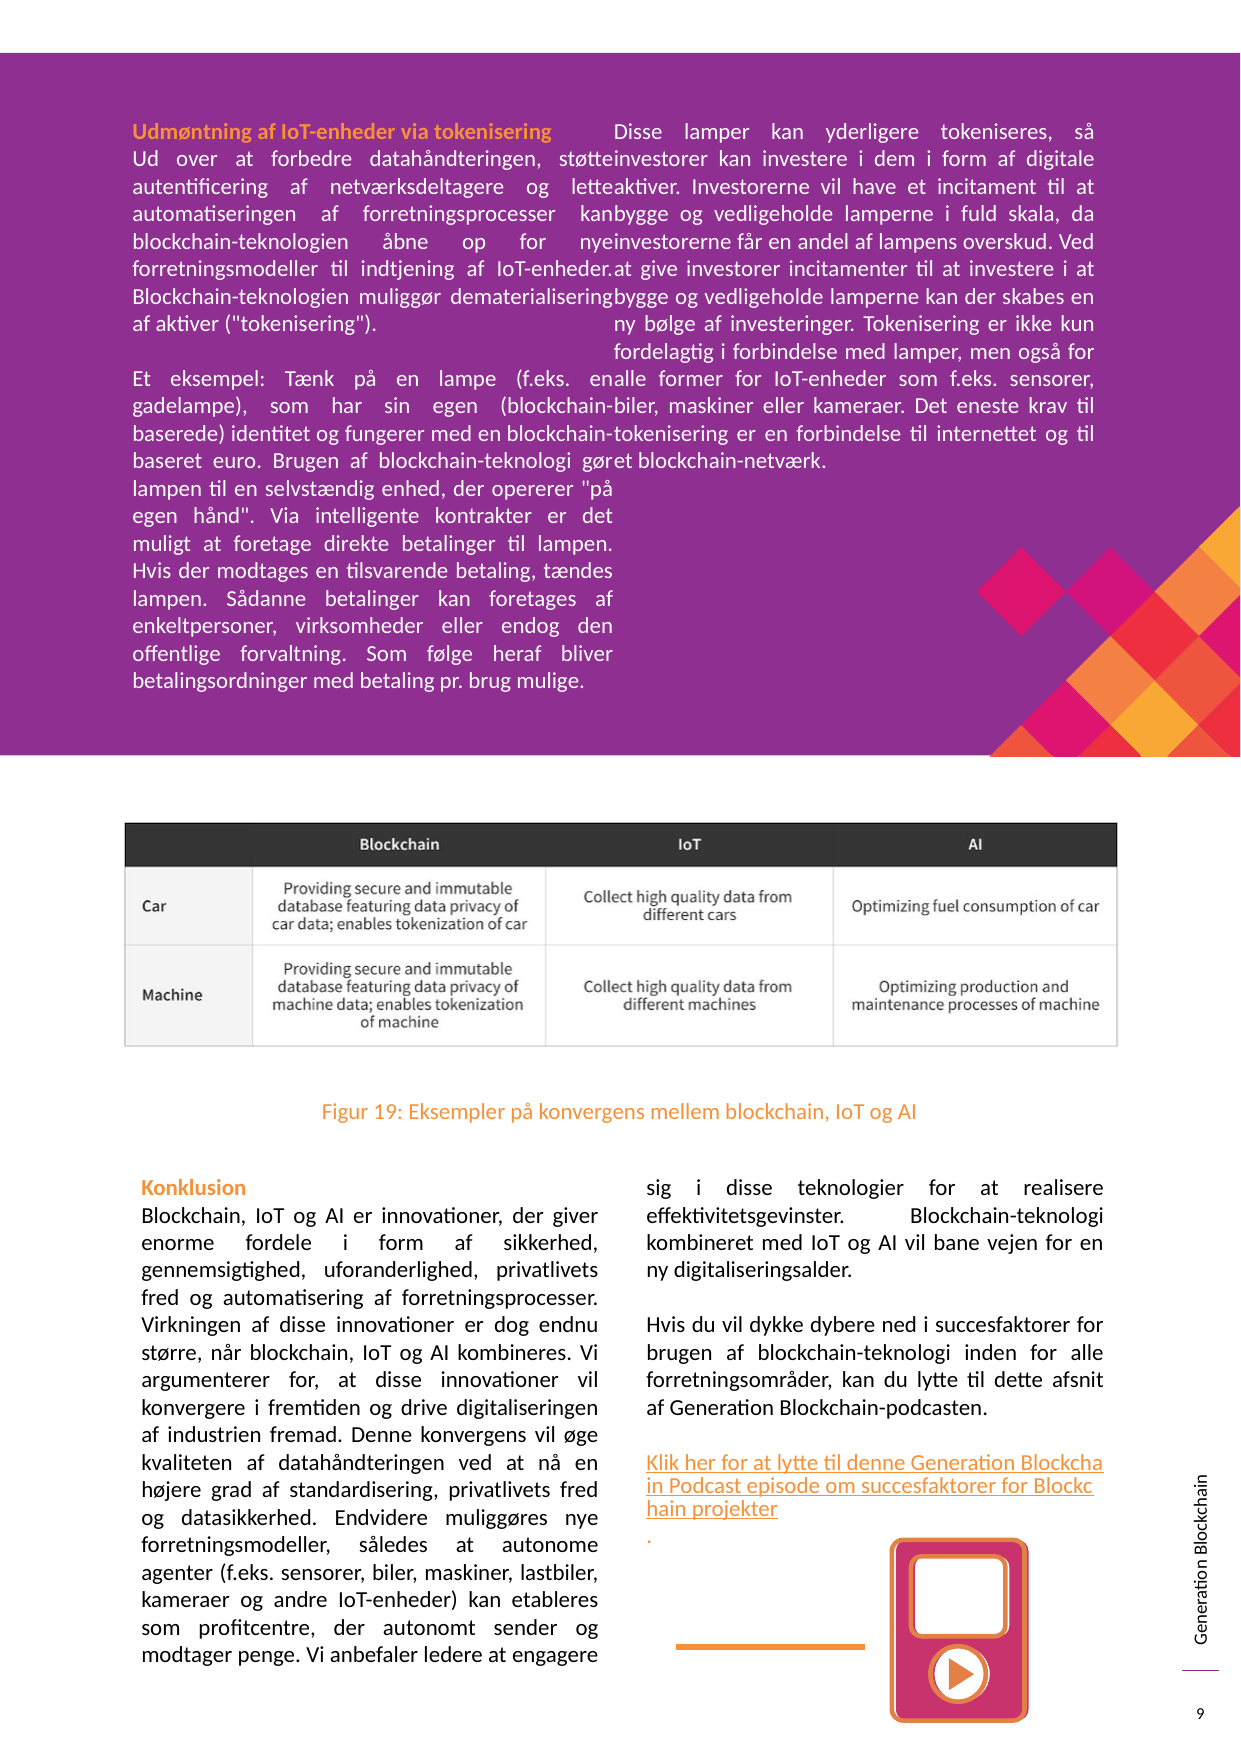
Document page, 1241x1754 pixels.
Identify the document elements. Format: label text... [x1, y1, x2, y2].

picture [78, 767, 1162, 1116]
list Udmøntning af IoT-enheder via tokenisering Ud over at forbedre datahåndteringen, støtte autentificering af netværksdeltagere og lette automatiseringen af forretningsprocesser kan blockchain-teknologien åbne op for nye forretningsmodeller til indtjening af IoT-enheder. Blockchain-teknologien muliggør dematerialisering af aktiver ("tokenisering"). Et eksempel: Tænk på en lampe (f.eks. en gadelampe), som har sin egen (blockchain-baserede) identitet og fungerer med en blockchain-baseret euro. Brugen af blockchain-teknologi gør lampen til en selvstændig enhed, der opererer "på egen hånd". Via intelligente kontrakter er det muligt at foretage direkte betalinger til lampen. Hvis der modtages en tilsvarende betaling, tændes lampen. Sådanne betalinger kan foretages af enkeltpersoner, virksomheder eller endog den offentlige forvaltning. Som følge heraf bliver betalingsordninger med betaling pr. brug mulige. Disse lamper kan yderligere tokeniseres, så investorer kan investere i dem i form af digitale aktiver. Investorerne vil have et incitament til at bygge og vedligeholde lamperne i fuld skala, da investorerne får en andel af lampens overskud. Ved at give investorer incitamenter til at investere i at bygge og vedligeholde lamperne kan der skabes en ny bølge af investeringer. Tokenisering er ikke kun fordelagtig i forbindelse med lamper, men også for alle former for IoT-enheder som f.eks. sensorer, biler, maskiner eller kameraer. Det eneste krav til tokenisering er en forbindelse til internettet og til et blockchain-netværk. [117, 109, 1111, 737]
slide_number 9 [1169, 1674, 1231, 1751]
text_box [889, 1537, 1029, 1723]
text_box Figur 19: Eksempler på konvergens mellem blockchain, IoT og AI [124, 1116, 1116, 1132]
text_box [989, 504, 1241, 780]
text_box Konklusion Blockchain, IoT og AI er innovationer, der giver enorme fordele i form af sikkerhed, gennemsigtighed, uforanderlighed, privatlivets fred og automatisering af forretningsprocesser. Virkningen af disse innovationer er dog endnu større, når blockchain, IoT og AI kombineres. Vi argumenterer for, at disse innovationer vil konvergere i fremtiden og drive digitaliseringen af industrien fremad. Denne konvergens vil øge kvaliteten af datahåndteringen ved at nå en højere grad af standardisering, privatlivets fred og datasikkerhed. Endvidere muliggøres nye forretningsmodeller, således at autonome agenter (f.eks. sensorer, biler, maskiner, lastbiler, kameraer og andre IoT-enheder) kan etableres som profitcentre, der autonomt sender og modtager penge. Vi anbefaler ledere at engagere sig i disse teknologier for at realisere effektivitetsgevinster. Blockchain-teknologi kombineret med IoT og AI vil bane vejen for en ny digitaliseringsalder. Hvis du vil dykke dybere ned i succesfaktorer for brugen af blockchain-teknologi inden for alle forretningsområder, kan du lytte til dette afsnit af Generation Blockchain-podcasten. Klik her for at lytte til denne Generation Blockchain Podcast episode om succesfaktorer for Blockchain projekter. [126, 1165, 1120, 1697]
